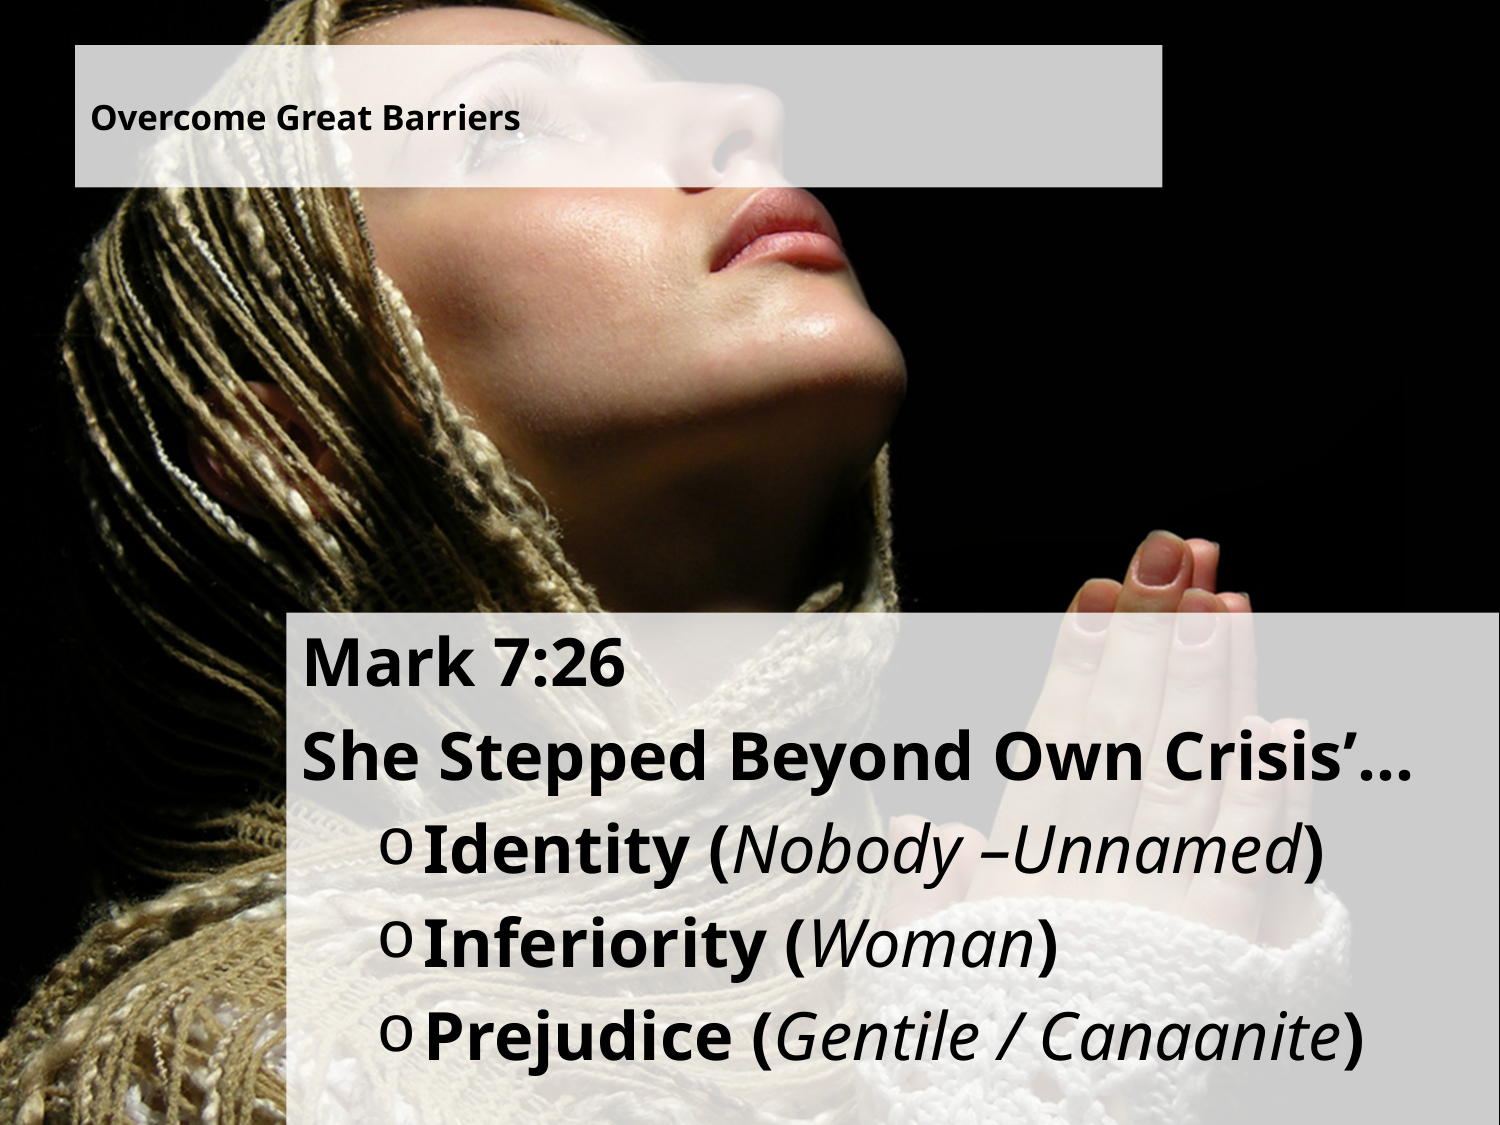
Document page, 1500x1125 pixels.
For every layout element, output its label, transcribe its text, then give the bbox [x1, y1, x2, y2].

list Mark 7:26 She Stepped Beyond Own Crisis’… Identity (Nobody –Unnamed) Inferiority (Woman) Prejudice (Gentile / Canaanite) [286, 612, 1499, 1125]
title Overcome Great Barriers [75, 45, 1163, 188]
picture [0, 0, 1500, 1125]
